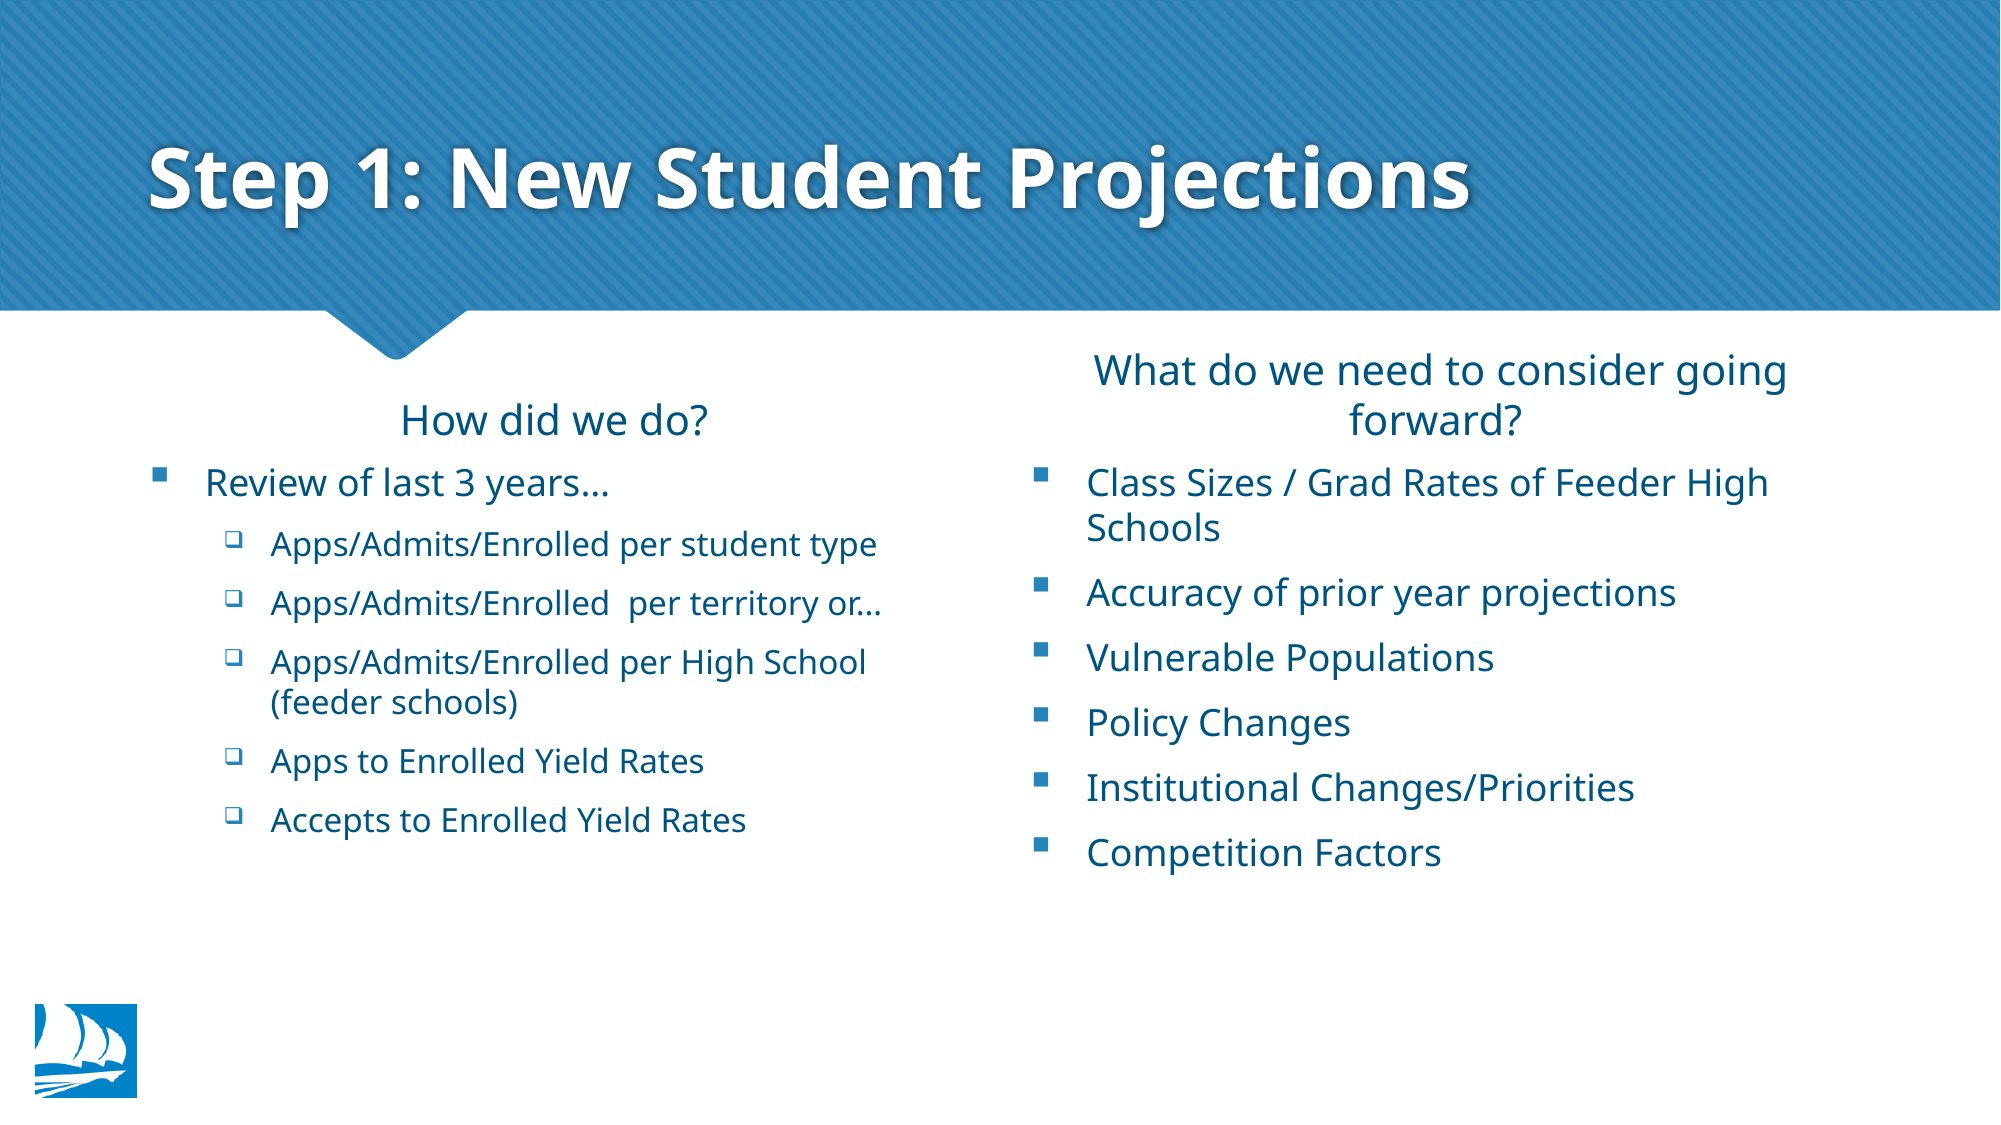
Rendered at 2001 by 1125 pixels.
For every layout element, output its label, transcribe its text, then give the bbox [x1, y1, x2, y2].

title Step 1: New Student Projections [132, 73, 1868, 233]
list Class Sizes / Grad Rates of Feeder High Schools Accuracy of prior year projections Vulnerable Populations Policy Changes Institutional Changes/Priorities Competition Factors [1014, 451, 1868, 962]
list Review of last 3 years… Apps/Admits/Enrolled per student type Apps/Admits/Enrolled per territory or… Apps/Admits/Enrolled per High School (feeder schools) Apps to Enrolled Yield Rates Accepts to Enrolled Yield Rates [133, 451, 985, 962]
list What do we need to consider going forward? [1014, 356, 1868, 451]
list How did we do? [133, 356, 985, 451]
